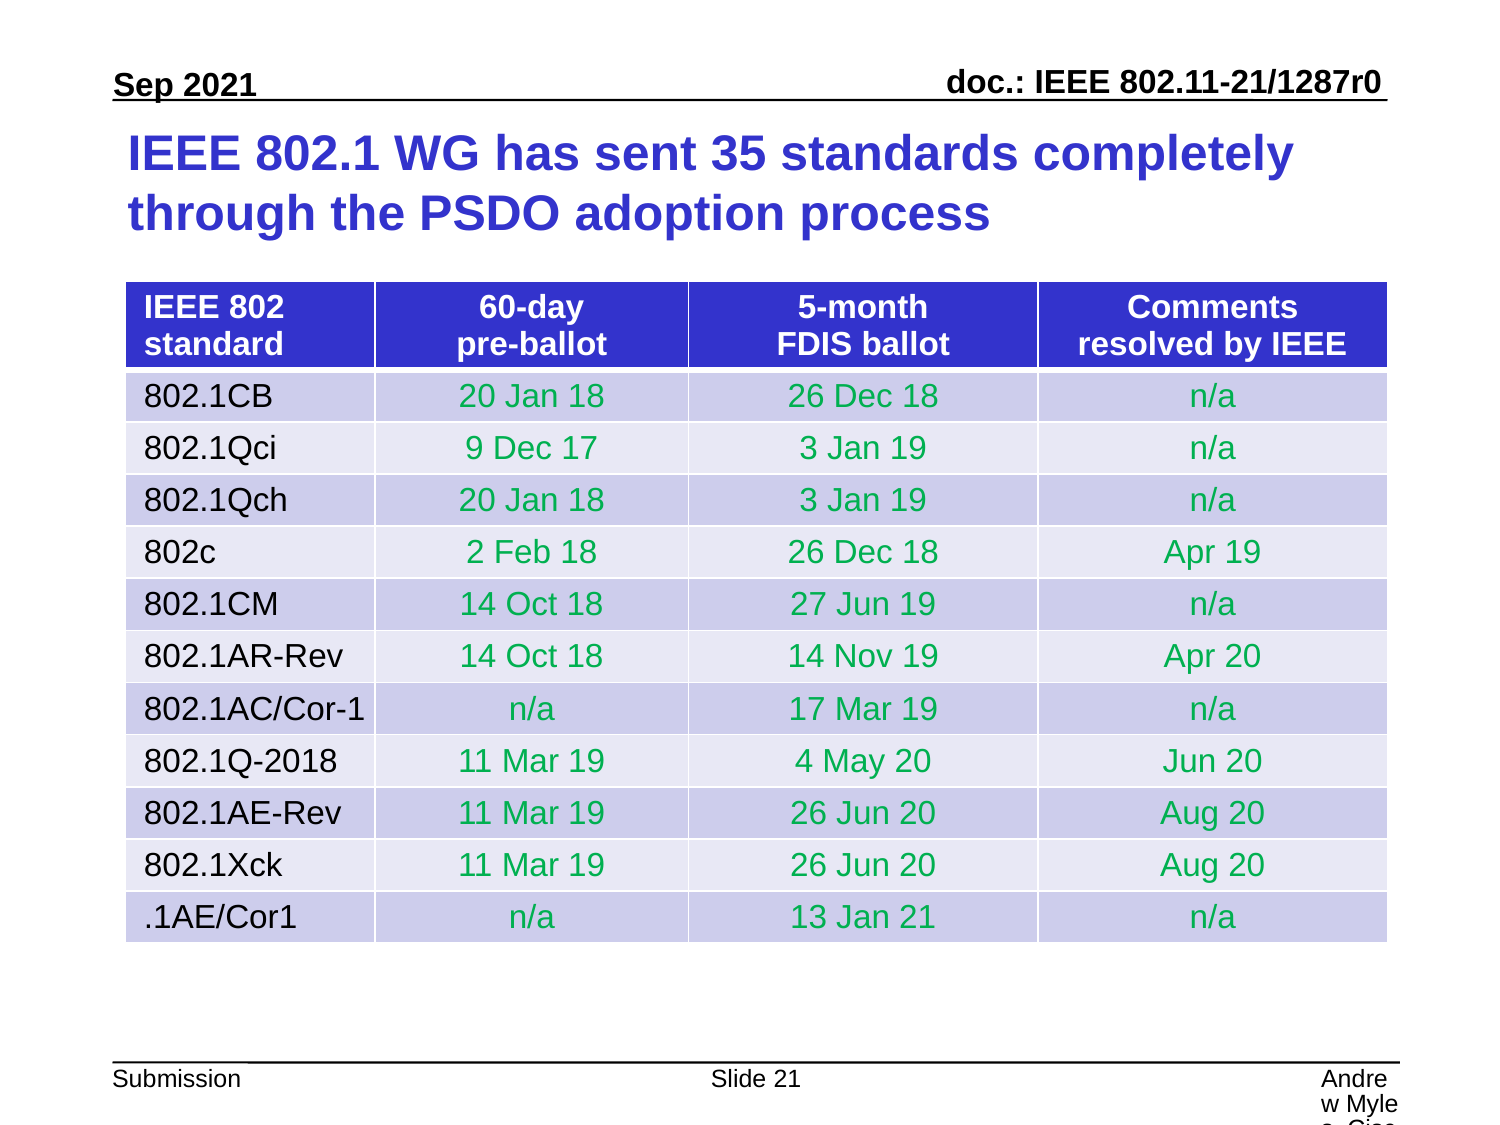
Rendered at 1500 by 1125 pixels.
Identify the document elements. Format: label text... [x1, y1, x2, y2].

table_header IEEE 802 standard [126, 282, 374, 367]
table_cell 26 Dec 18 [689, 373, 1037, 421]
table_cell 11 Mar 19 [376, 735, 688, 786]
table_cell 26 Jun 20 [689, 840, 1037, 890]
table_cell Apr 19 [1039, 527, 1387, 577]
table_cell 14 Oct 18 [376, 631, 688, 682]
table_cell 802.1Q-2018 [126, 735, 374, 786]
table_cell 802.1CM [126, 579, 374, 630]
table_cell n/a [376, 892, 688, 942]
table_cell 11 Mar 19 [376, 788, 688, 838]
table_cell 14 Oct 18 [376, 579, 688, 630]
table_cell 802.1Qci [126, 423, 374, 473]
table_cell Aug 20 [1039, 788, 1387, 838]
table_cell 802.1Xck [126, 840, 374, 890]
table_cell Jun 20 [1039, 735, 1387, 786]
table_cell .1AE/Cor1 [126, 892, 374, 942]
table_cell n/a [1039, 892, 1387, 942]
table_cell 2 Feb 18 [376, 527, 688, 577]
table_header Comments resolved by IEEE [1039, 282, 1387, 367]
table_cell n/a [1039, 423, 1387, 473]
table_cell 802.1CB [126, 373, 374, 421]
table_cell n/a [1039, 579, 1387, 630]
table_cell 20 Jan 18 [376, 373, 688, 421]
table_header 5-month FDIS ballot [689, 282, 1037, 367]
table_cell 3 Jan 19 [689, 475, 1037, 525]
table_cell 27 Jun 19 [689, 579, 1037, 630]
table_cell 26 Dec 18 [689, 527, 1037, 577]
slide_number Slide 21 [709, 1061, 803, 1093]
table_cell 26 Jun 20 [689, 788, 1037, 838]
table_cell n/a [376, 683, 688, 734]
table_header 60-day pre-ballot [376, 282, 688, 367]
table_cell 11 Mar 19 [376, 840, 688, 890]
table_cell 802.1AE-Rev [126, 788, 374, 838]
table_cell 20 Jan 18 [376, 475, 688, 525]
footer Andrew Myles, Cisco [1320, 1061, 1402, 1093]
title IEEE 802.1 WG has sent 35 standards completely through the PSDO adoption process [112, 112, 1388, 288]
table_cell 802c [126, 527, 374, 577]
table_cell 13 Jan 21 [689, 892, 1037, 942]
table_cell 14 Nov 19 [689, 631, 1037, 682]
table_cell Aug 20 [1039, 840, 1387, 890]
table_cell 4 May 20 [689, 735, 1037, 786]
table_cell 802.1Qch [126, 475, 374, 525]
table_cell 17 Mar 19 [689, 683, 1037, 734]
table_cell 802.1AR-Rev [126, 631, 374, 682]
table_cell Apr 20 [1039, 631, 1387, 682]
table_cell 9 Dec 17 [376, 423, 688, 473]
table_cell n/a [1039, 683, 1387, 734]
table_cell n/a [1039, 475, 1387, 525]
table_cell 802.1AC/Cor-1 [126, 683, 374, 734]
table_cell n/a [1039, 373, 1387, 421]
table_cell 3 Jan 19 [689, 423, 1037, 473]
